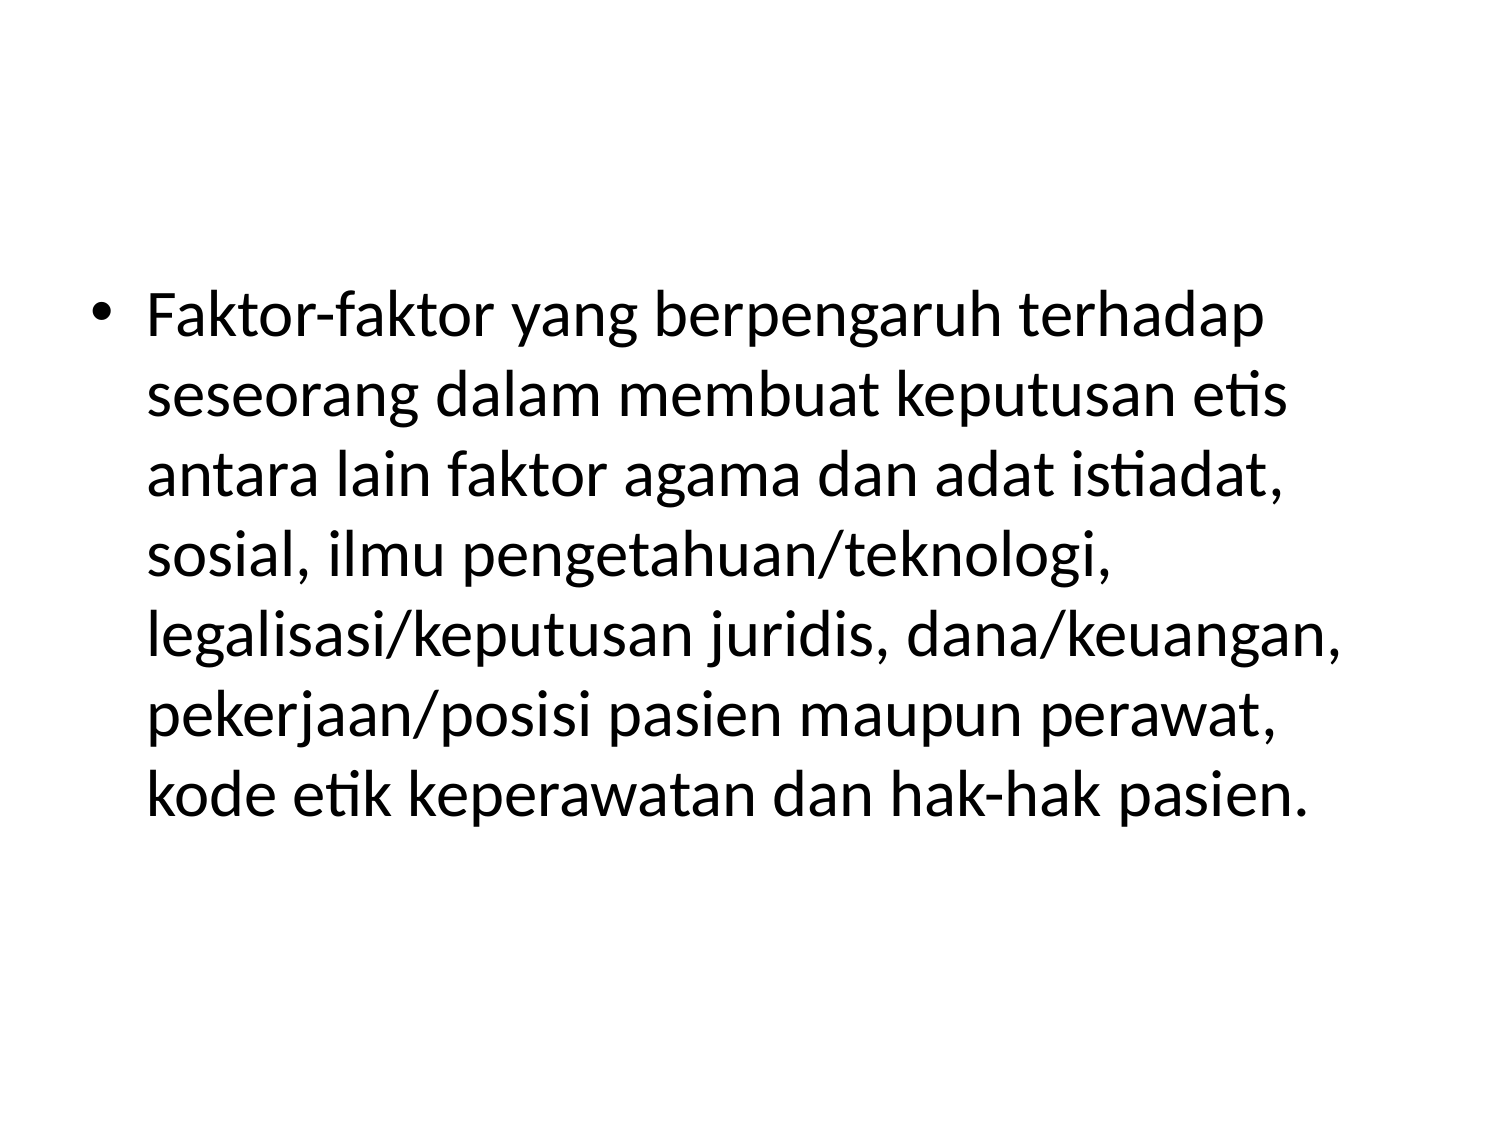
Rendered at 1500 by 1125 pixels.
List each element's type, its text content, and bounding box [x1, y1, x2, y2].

list Faktor-faktor yang berpengaruh terhadap seseorang dalam membuat keputusan etis antara lain faktor agama dan adat istiadat, sosial, ilmu pengetahuan/teknologi, legalisasi/keputusan juridis, dana/keuangan, pekerjaan/posisi pasien maupun perawat, kode etik keperawatan dan hak-hak pasien. [75, 262, 1425, 1005]
